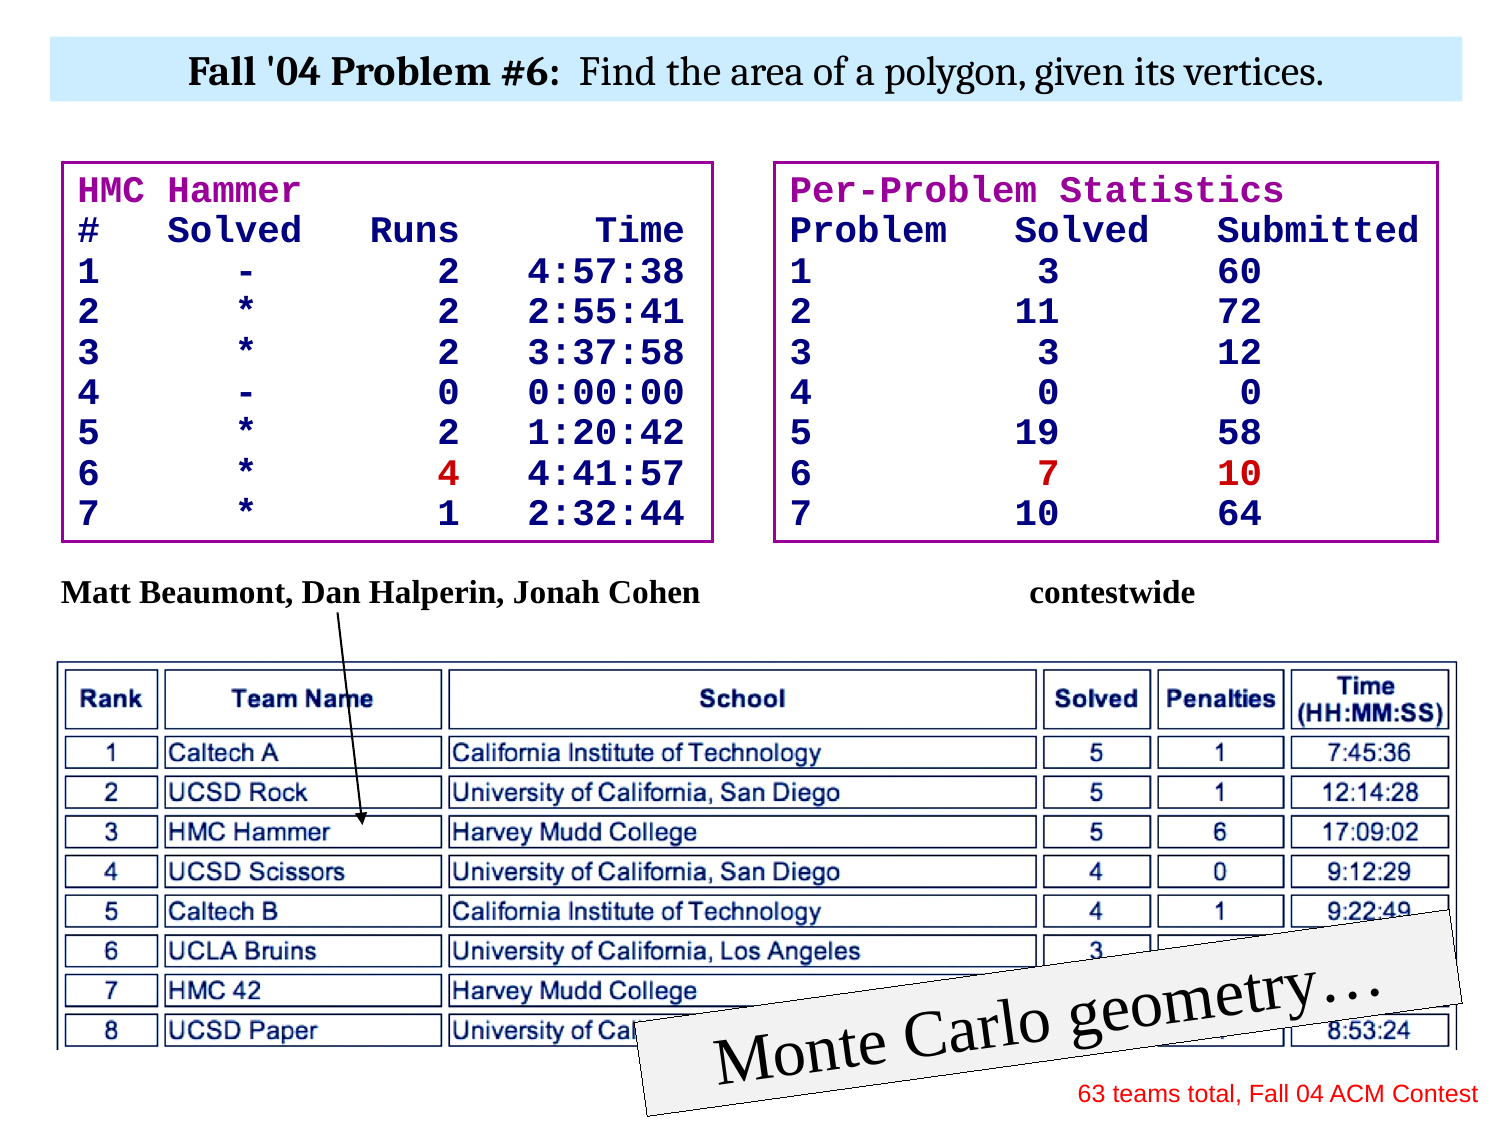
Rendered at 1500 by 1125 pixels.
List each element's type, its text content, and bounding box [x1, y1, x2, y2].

text_box Matt Beaumont, Dan Halperin, Jonah Cohen [24, 562, 738, 618]
text_box HMC Hammer # Solved Runs Time 1 - 2 4:57:38 2 * 2 2:55:41 3 * 2 3:37:58 4 - 0 0:00:00 5 * 2 1:20:42 6 * 4 4:41:57 7 * 1 2:32:44 [62, 162, 713, 542]
picture [49, 653, 1463, 1051]
text_box contestwide [875, 562, 1350, 618]
text_box Monte Carlo geometry… [639, 1058, 1068, 1117]
text_box Fall '04 Problem #6: Find the area of a polygon, given its vertices. [49, 36, 1463, 102]
text_box 63 teams total, Fall 04 ACM Contest [906, 1070, 1494, 1115]
text_box Per-Problem Statistics Problem Solved Submitted 1 3 60 2 11 72 3 3 12 4 0 0 5 19 58 6 7 10 7 10 64 [774, 162, 1438, 542]
